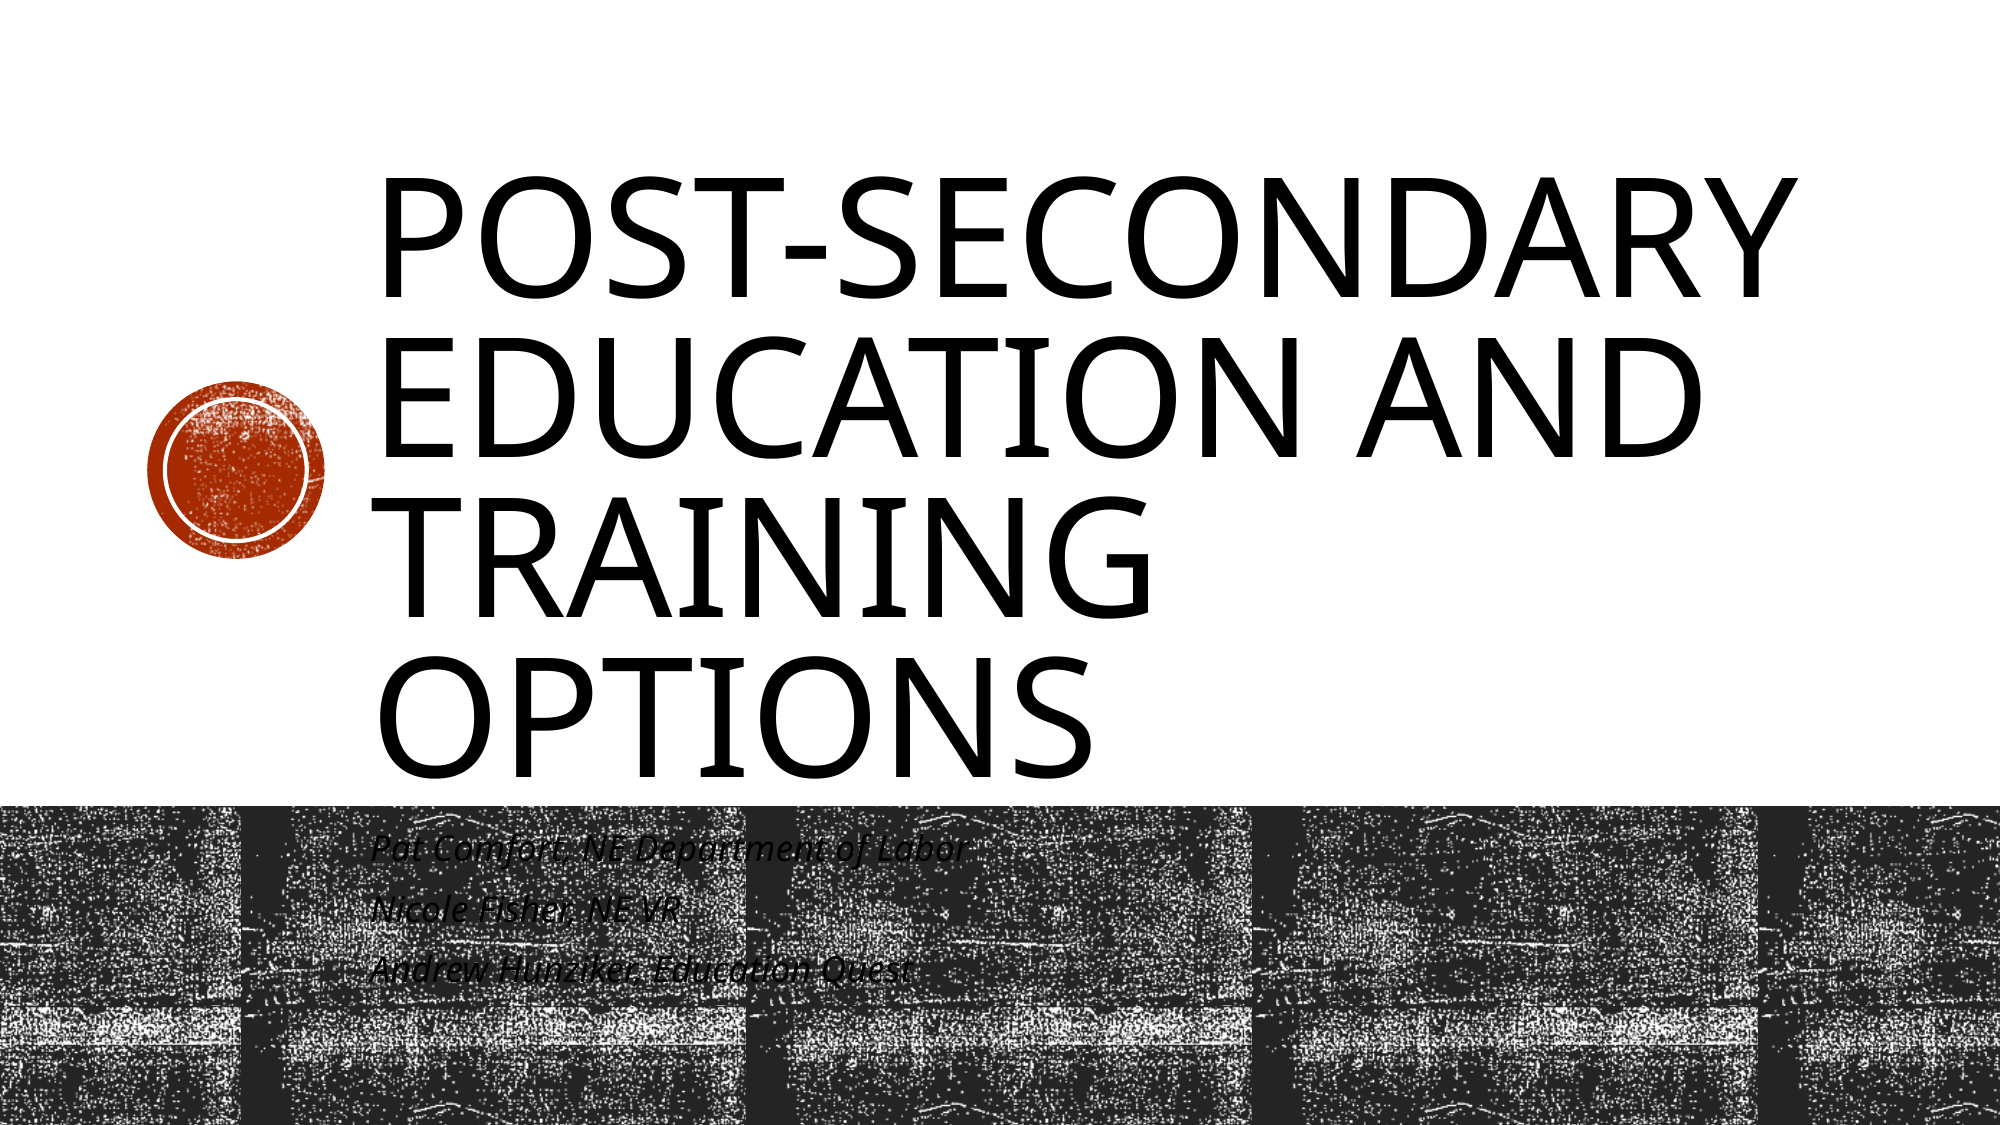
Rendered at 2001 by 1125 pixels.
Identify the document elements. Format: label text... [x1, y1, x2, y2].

list Pat Comfort, NE Department of Labor Nicole Fisher, NE VR Andrew Hunziker, Education Quest [355, 823, 1841, 999]
title Post-Secondary Education and Training Options [355, 201, 1878, 779]
